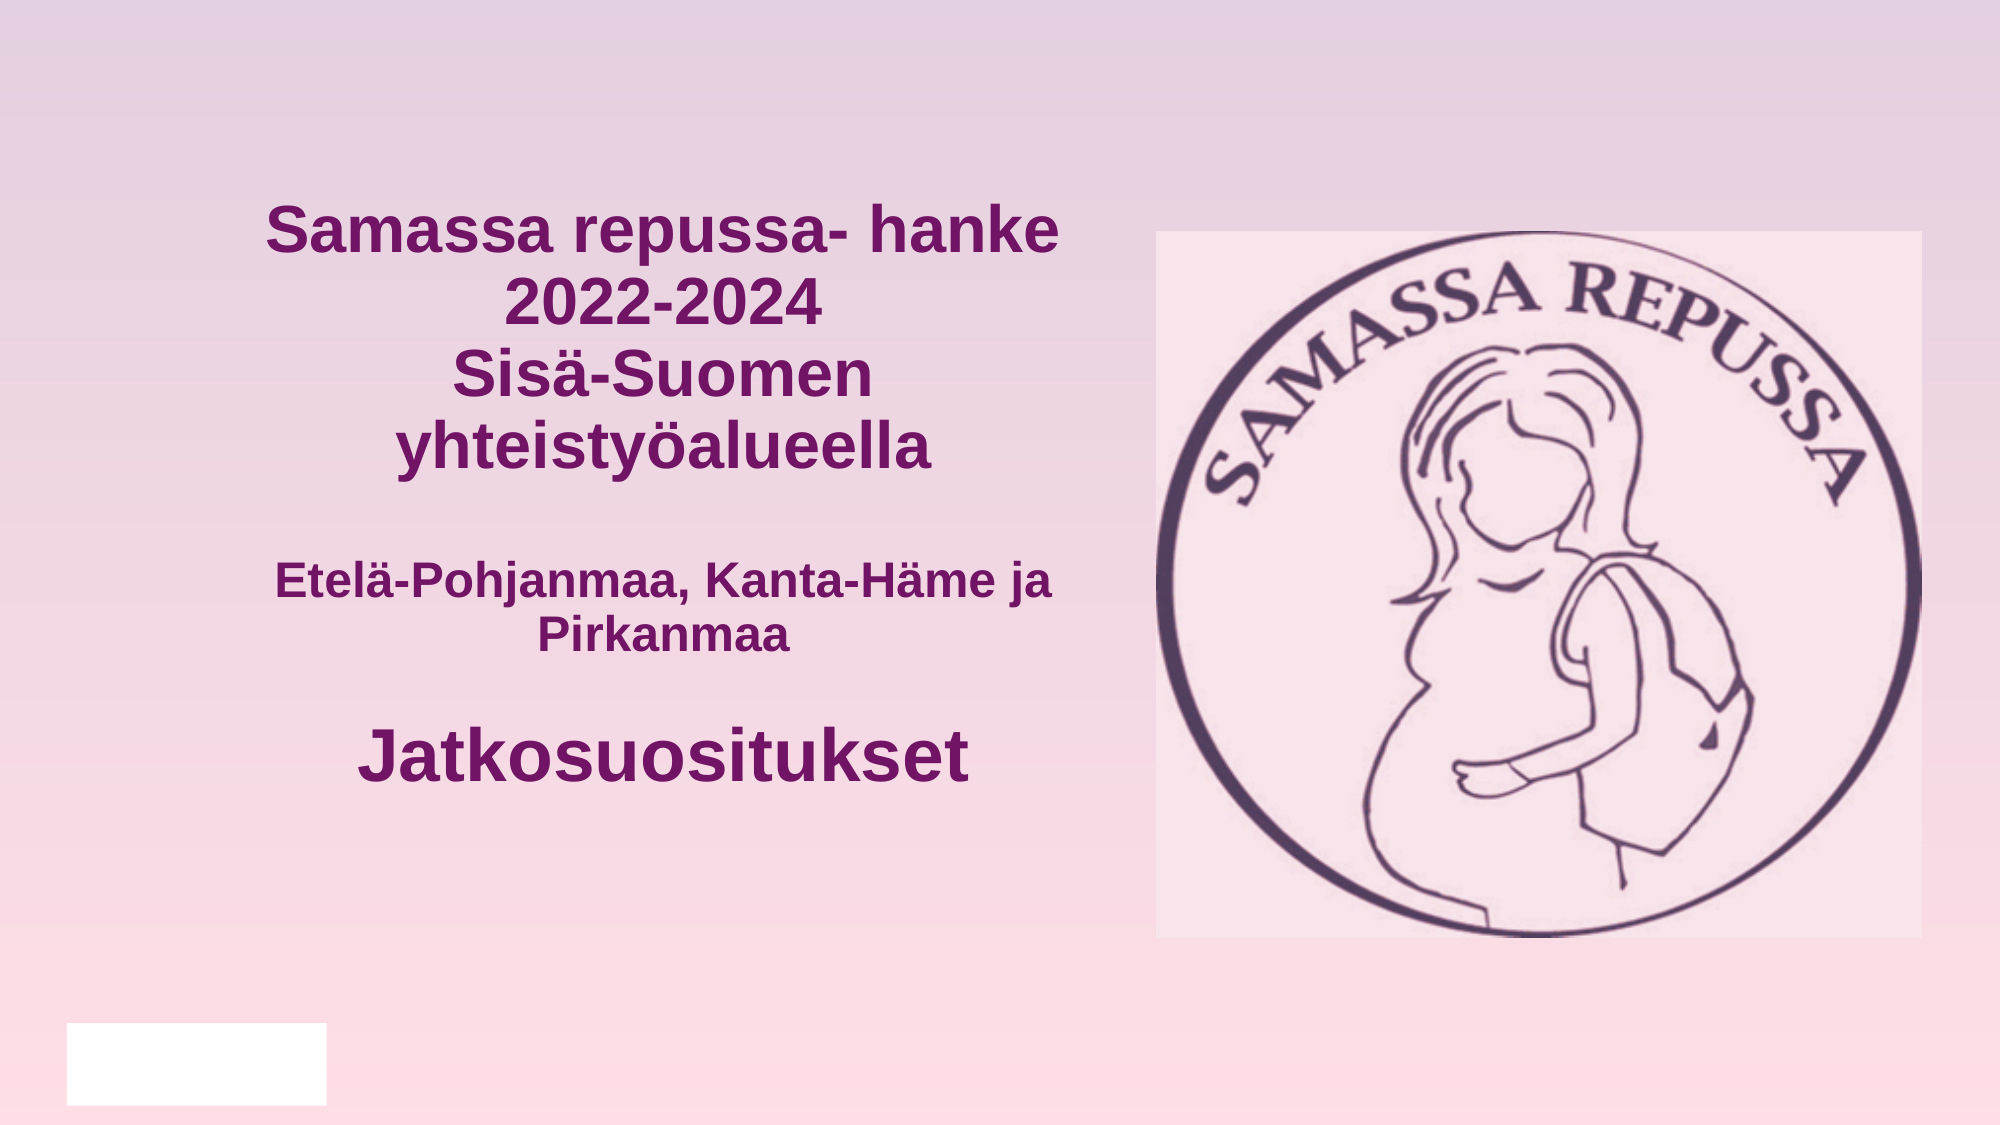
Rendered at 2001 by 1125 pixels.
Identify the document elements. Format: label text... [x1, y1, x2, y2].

text_box [66, 1022, 327, 1107]
title Samassa repussa- hanke 2022-2024 Sisä-Suomen yhteistyöalueella Etelä-Pohjanmaa, Kanta-Häme ja Pirkanmaa Jatkosuositukset [196, 420, 1130, 632]
picture [1156, 231, 1922, 938]
